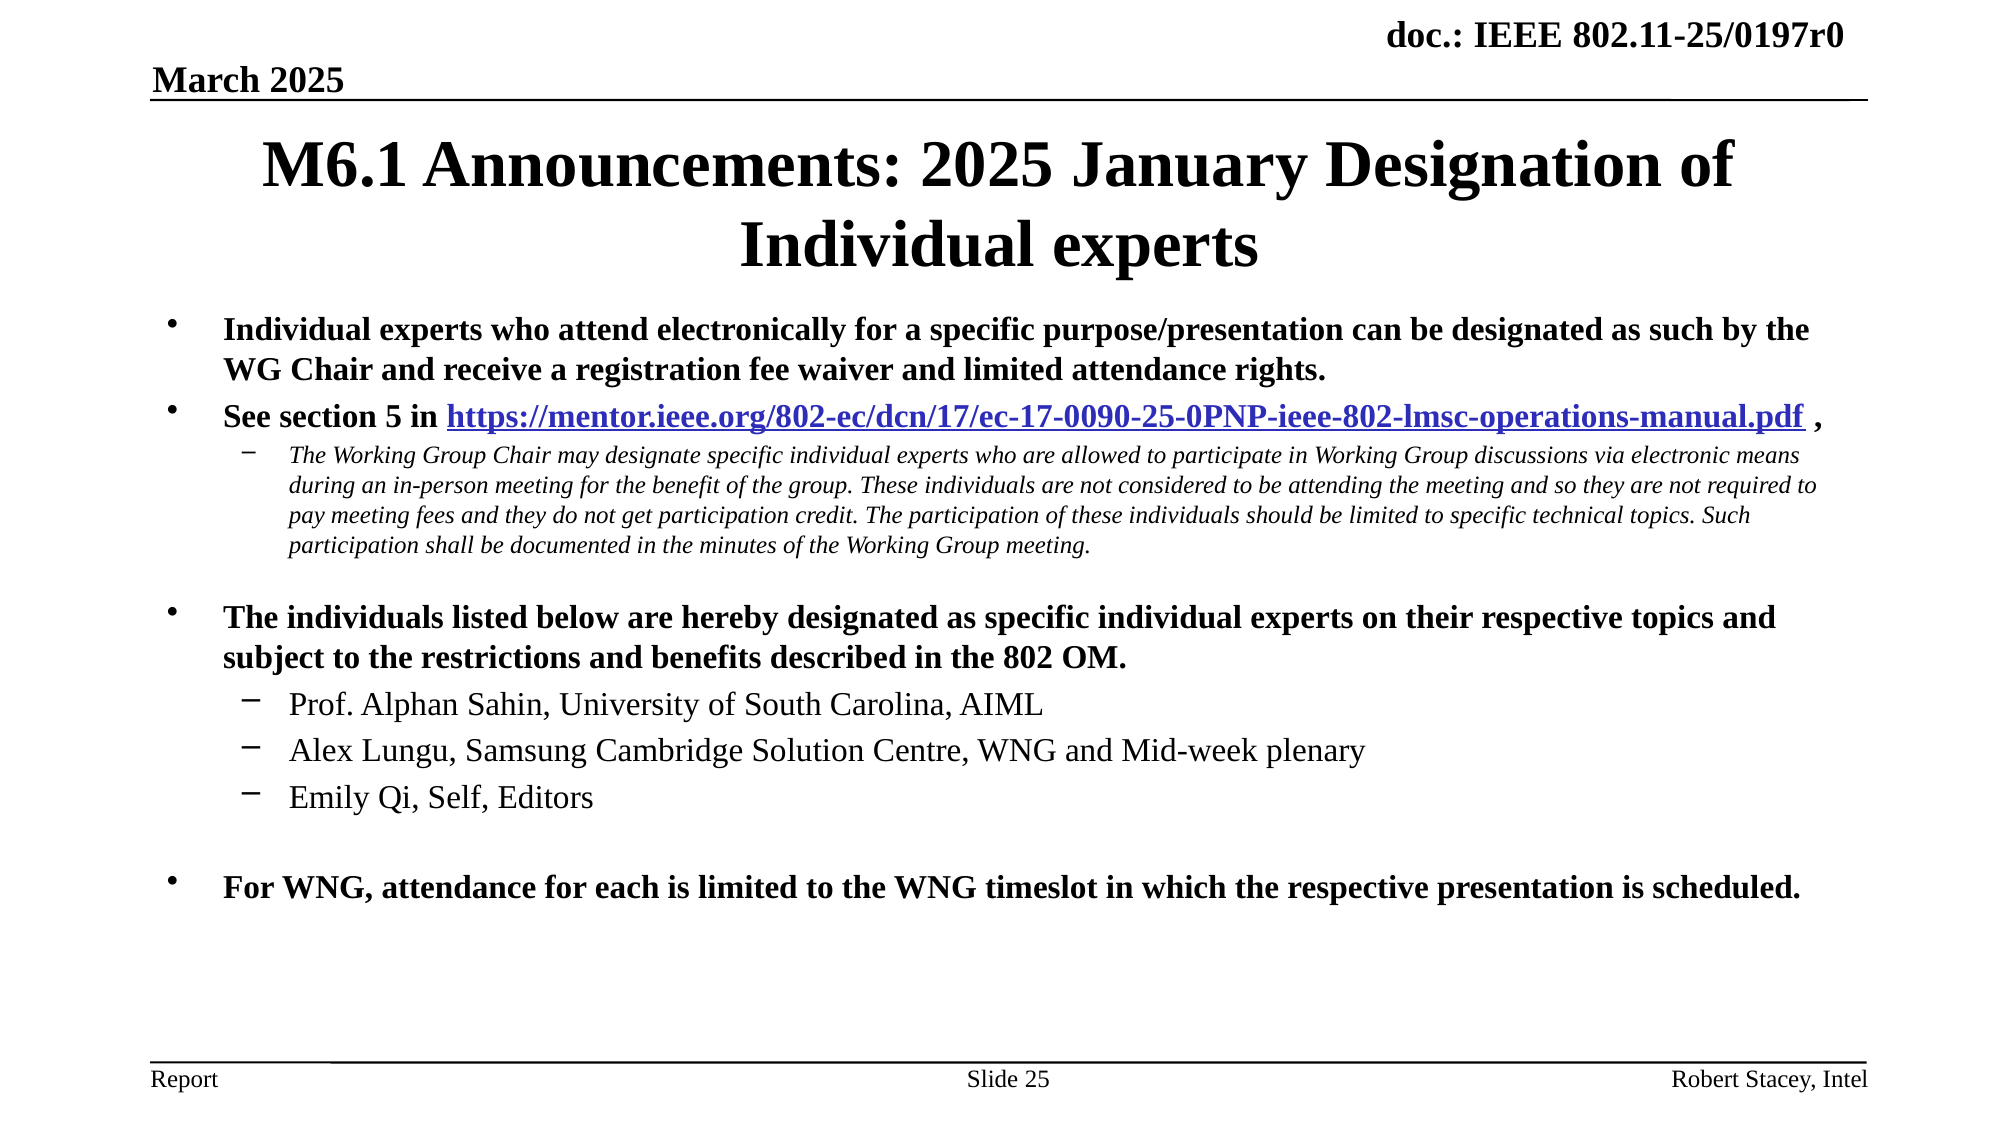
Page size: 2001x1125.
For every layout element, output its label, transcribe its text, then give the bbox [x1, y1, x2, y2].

list Individual experts who attend electronically for a specific purpose/presentation can be designated as such by the WG Chair and receive a registration fee waiver and limited attendance rights. See section 5 in https://mentor.ieee.org/802-ec/dcn/17/ec-17-0090-25-0PNP-ieee-802-lmsc-operations-manual.pdf , The Working Group Chair may designate specific individual experts who are allowed to participate in Working Group discussions via electronic means during an in-person meeting for the benefit of the group. These individuals are not considered to be attending the meeting and so they are not required to pay meeting fees and they do not get participation credit. The participation of these individuals should be limited to specific technical topics. Such participation shall be documented in the minutes of the Working Group meeting. The individuals listed below are hereby designated as specific individual experts on their respective topics and subject to the restrictions and benefits described in the 802 OM. Prof. Alphan Sahin, University of South Carolina, AIML Alex Lungu, Samsung Cambridge Solution Centre, WNG and Mid-week plenary Emily Qi, Self, Editors For WNG, attendance for each is limited to the WNG timeslot in which the respective presentation is scheduled. [151, 299, 1869, 1063]
slide_number Slide 25 [964, 1061, 1053, 1093]
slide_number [152, 54, 406, 101]
title M6.1 Announcements: 2025 January Designation of Individual experts [150, 112, 1850, 288]
footer Robert Stacey, Intel [1512, 1061, 1869, 1093]
